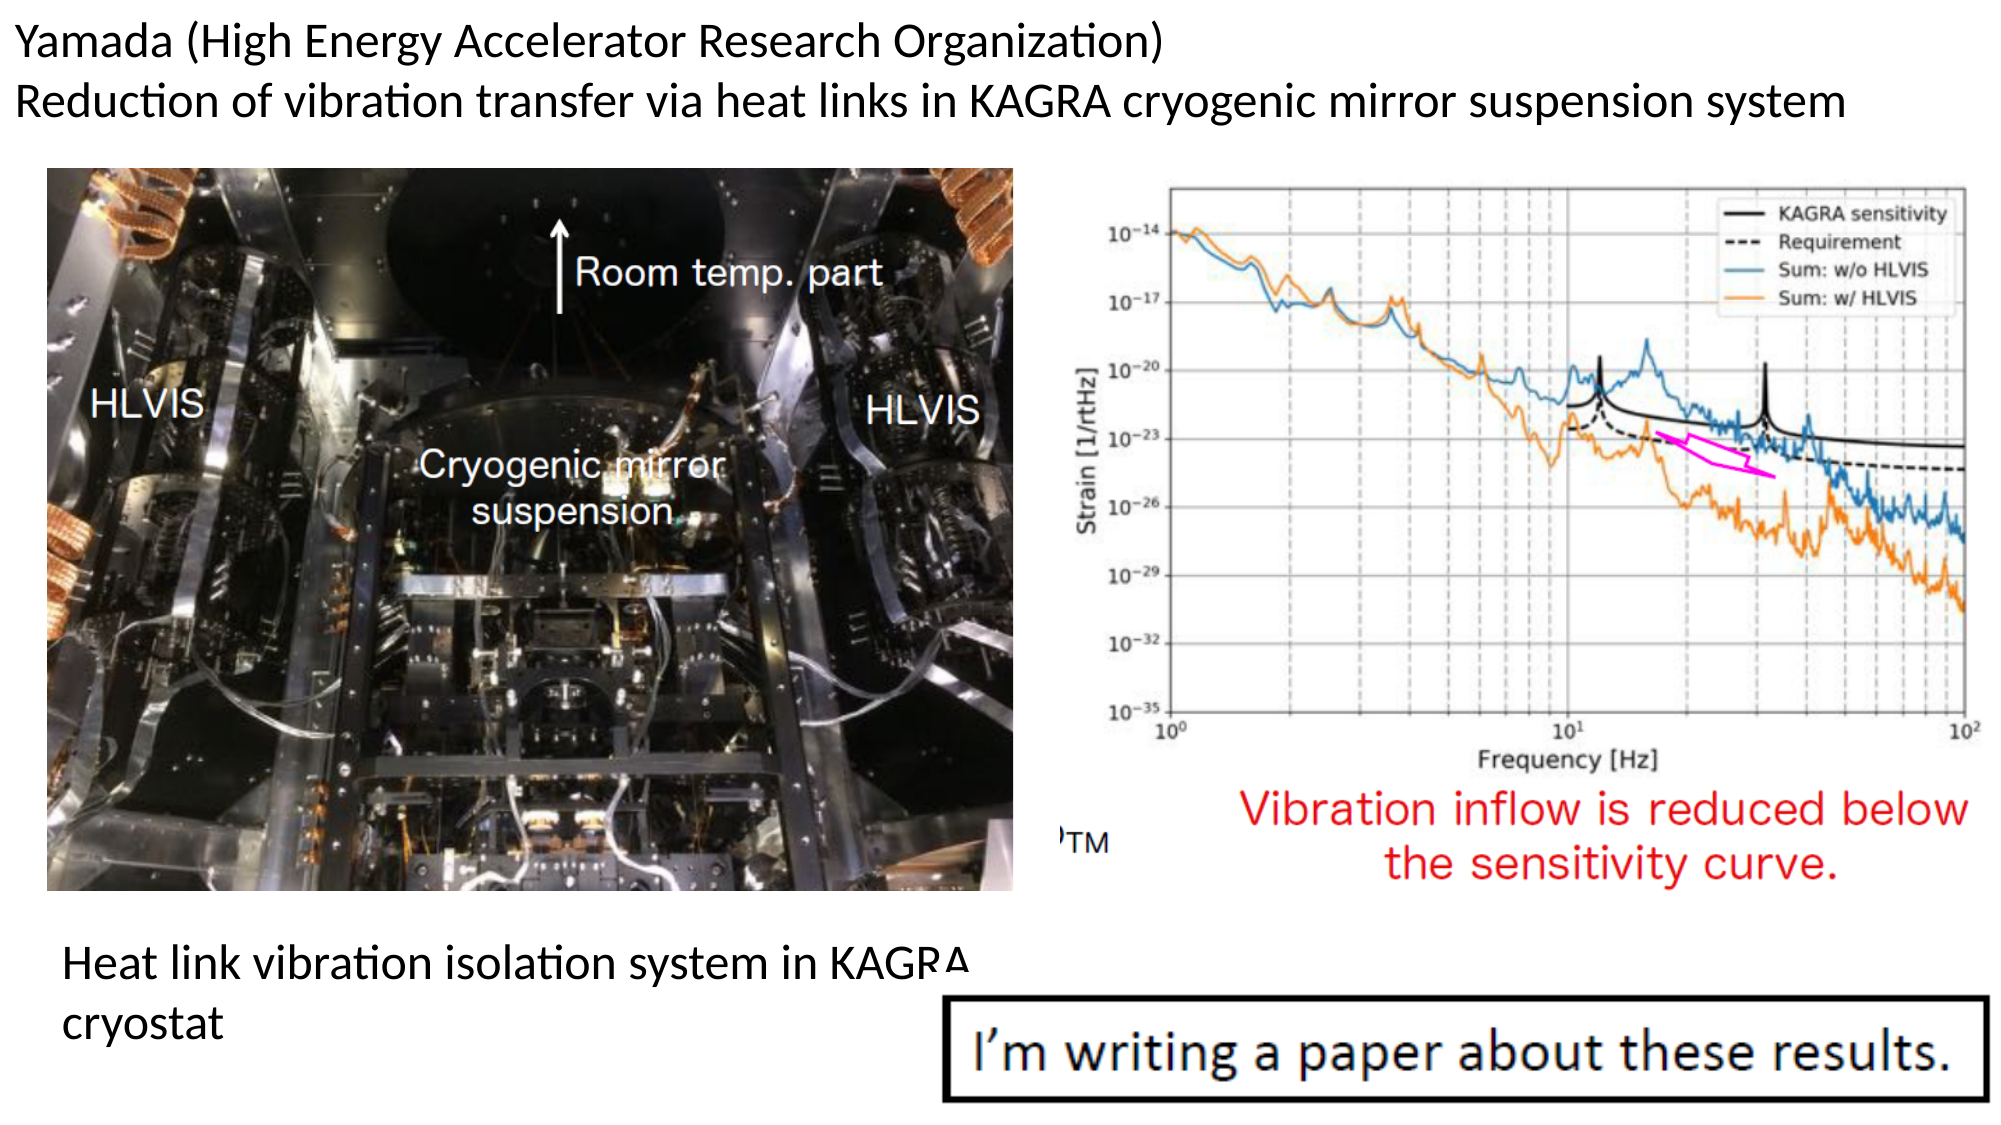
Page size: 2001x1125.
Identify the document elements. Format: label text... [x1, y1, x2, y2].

picture [46, 168, 1014, 891]
text_box Heat link vibration isolation system in KAGRA cryostat [47, 922, 990, 1058]
picture [926, 972, 2000, 1109]
text_box Yamada (High Energy Accelerator Research Organization) Reduction of vibration transfer via heat links in KAGRA cryogenic mirror suspension system [0, 0, 2000, 195]
picture [1060, 168, 1998, 891]
